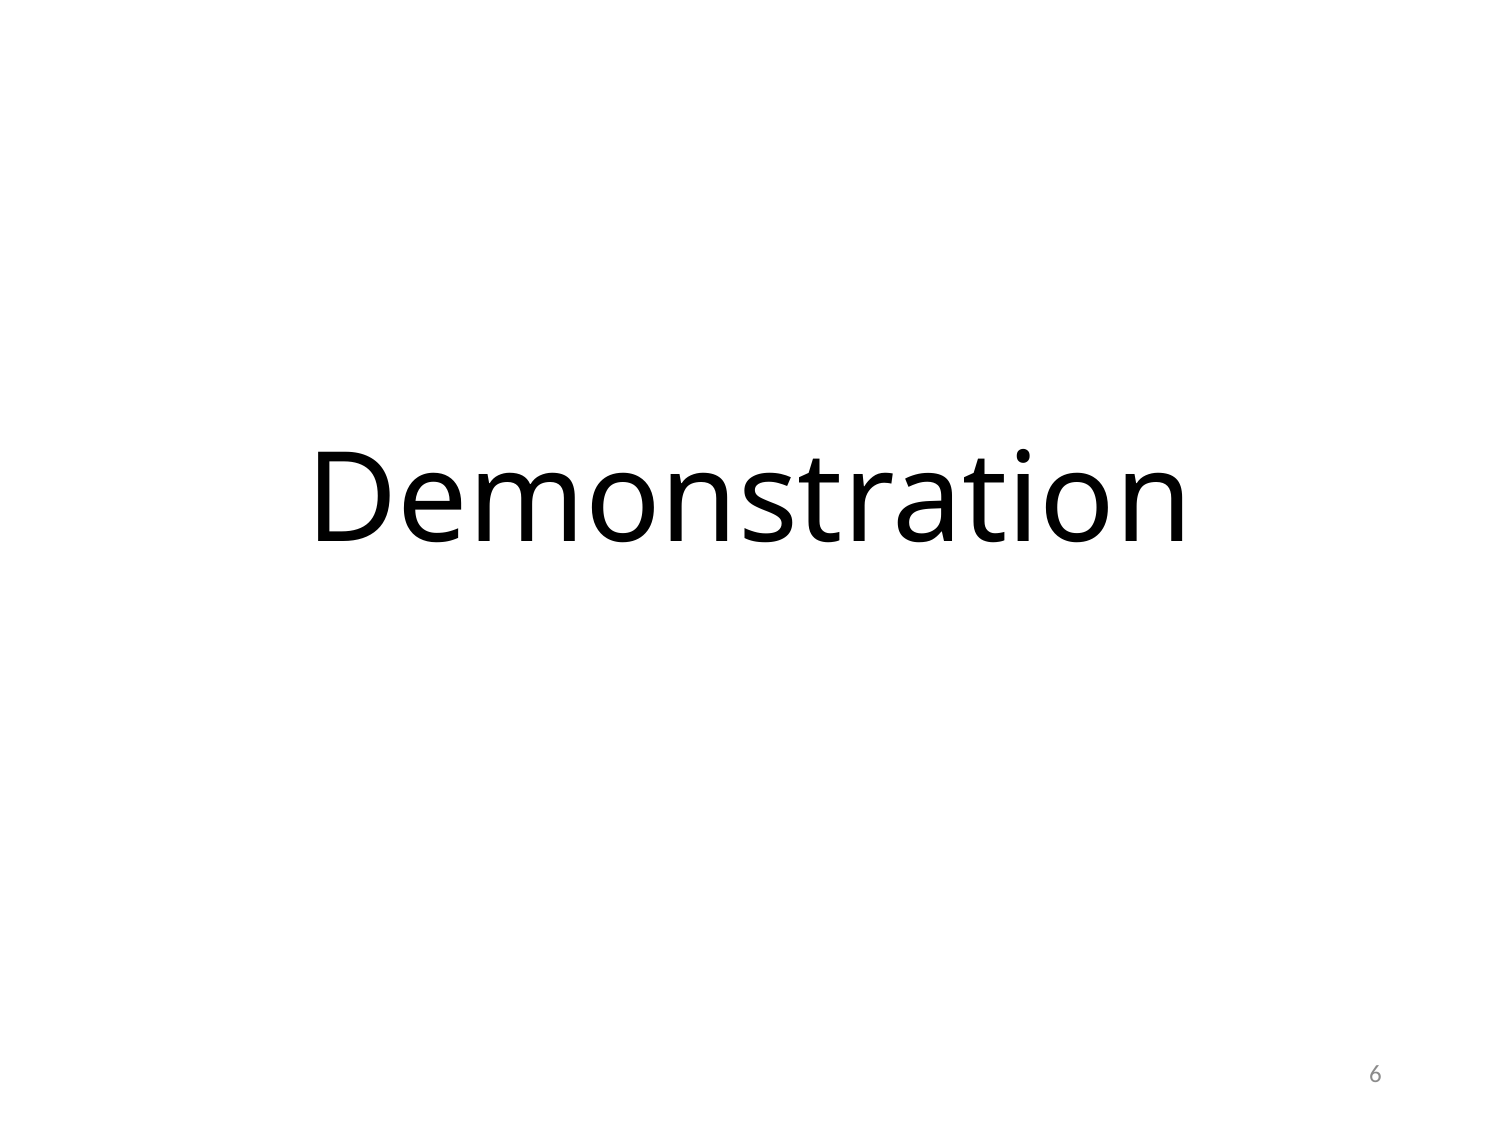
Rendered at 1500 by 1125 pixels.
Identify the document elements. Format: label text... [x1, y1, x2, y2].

title Demonstration [112, 184, 1388, 576]
slide_number 6 [1059, 1042, 1397, 1103]
